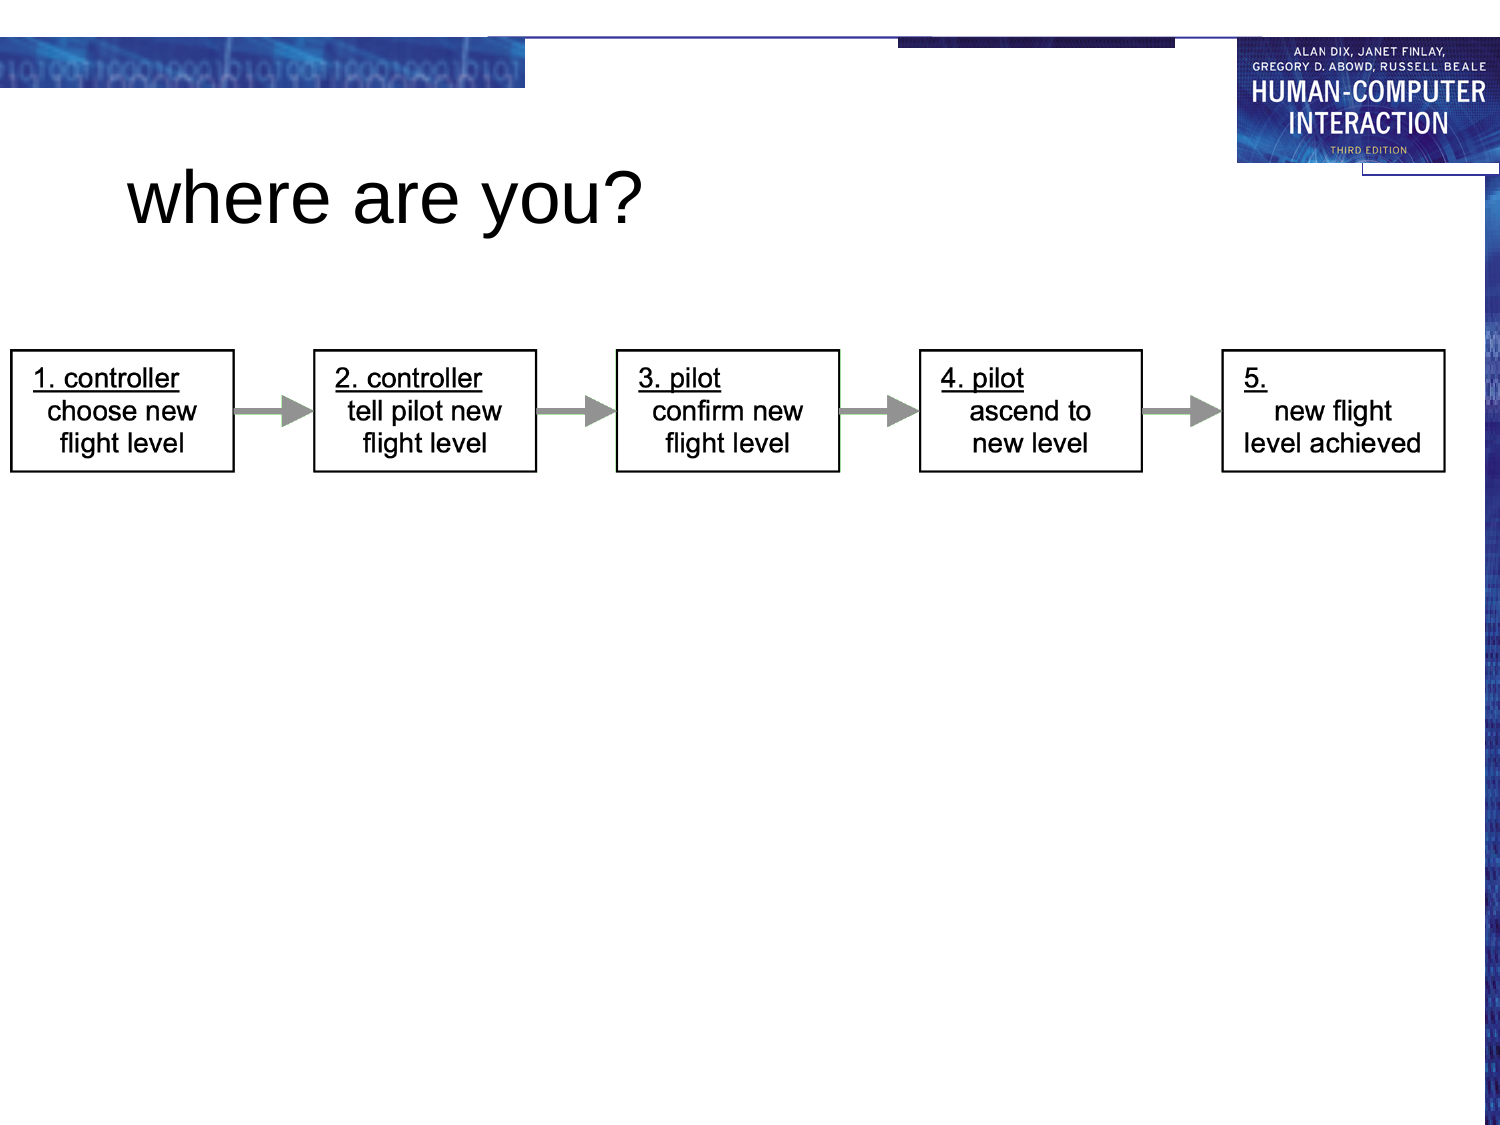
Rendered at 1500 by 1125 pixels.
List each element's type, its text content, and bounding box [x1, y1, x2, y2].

picture [898, 37, 1175, 48]
picture [1237, 37, 1500, 163]
picture [10, 349, 1447, 474]
picture [0, 37, 525, 88]
title where are you? [112, 99, 1238, 288]
picture [1485, 176, 1500, 1125]
